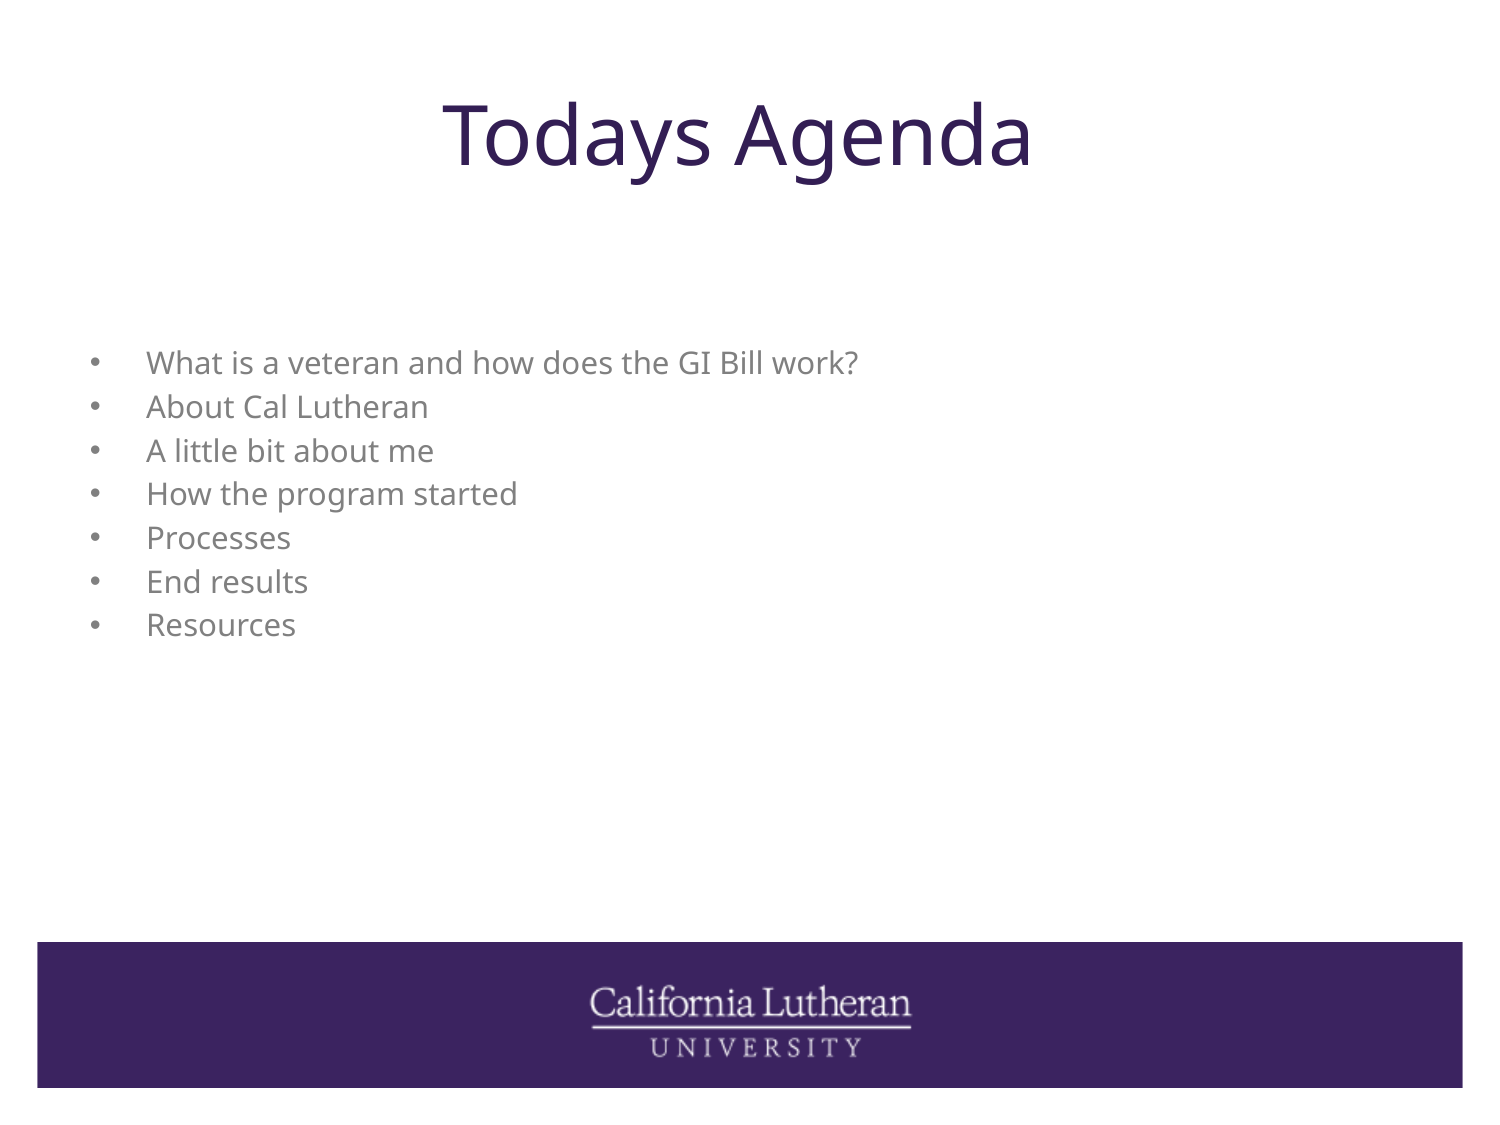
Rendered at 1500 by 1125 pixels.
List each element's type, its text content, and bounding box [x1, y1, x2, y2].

title Todays Agenda [75, 75, 1425, 197]
list What is a veteran and how does the GI Bill work? About Cal Lutheran A little bit about me How the program started Processes End results Resources [75, 336, 1425, 911]
